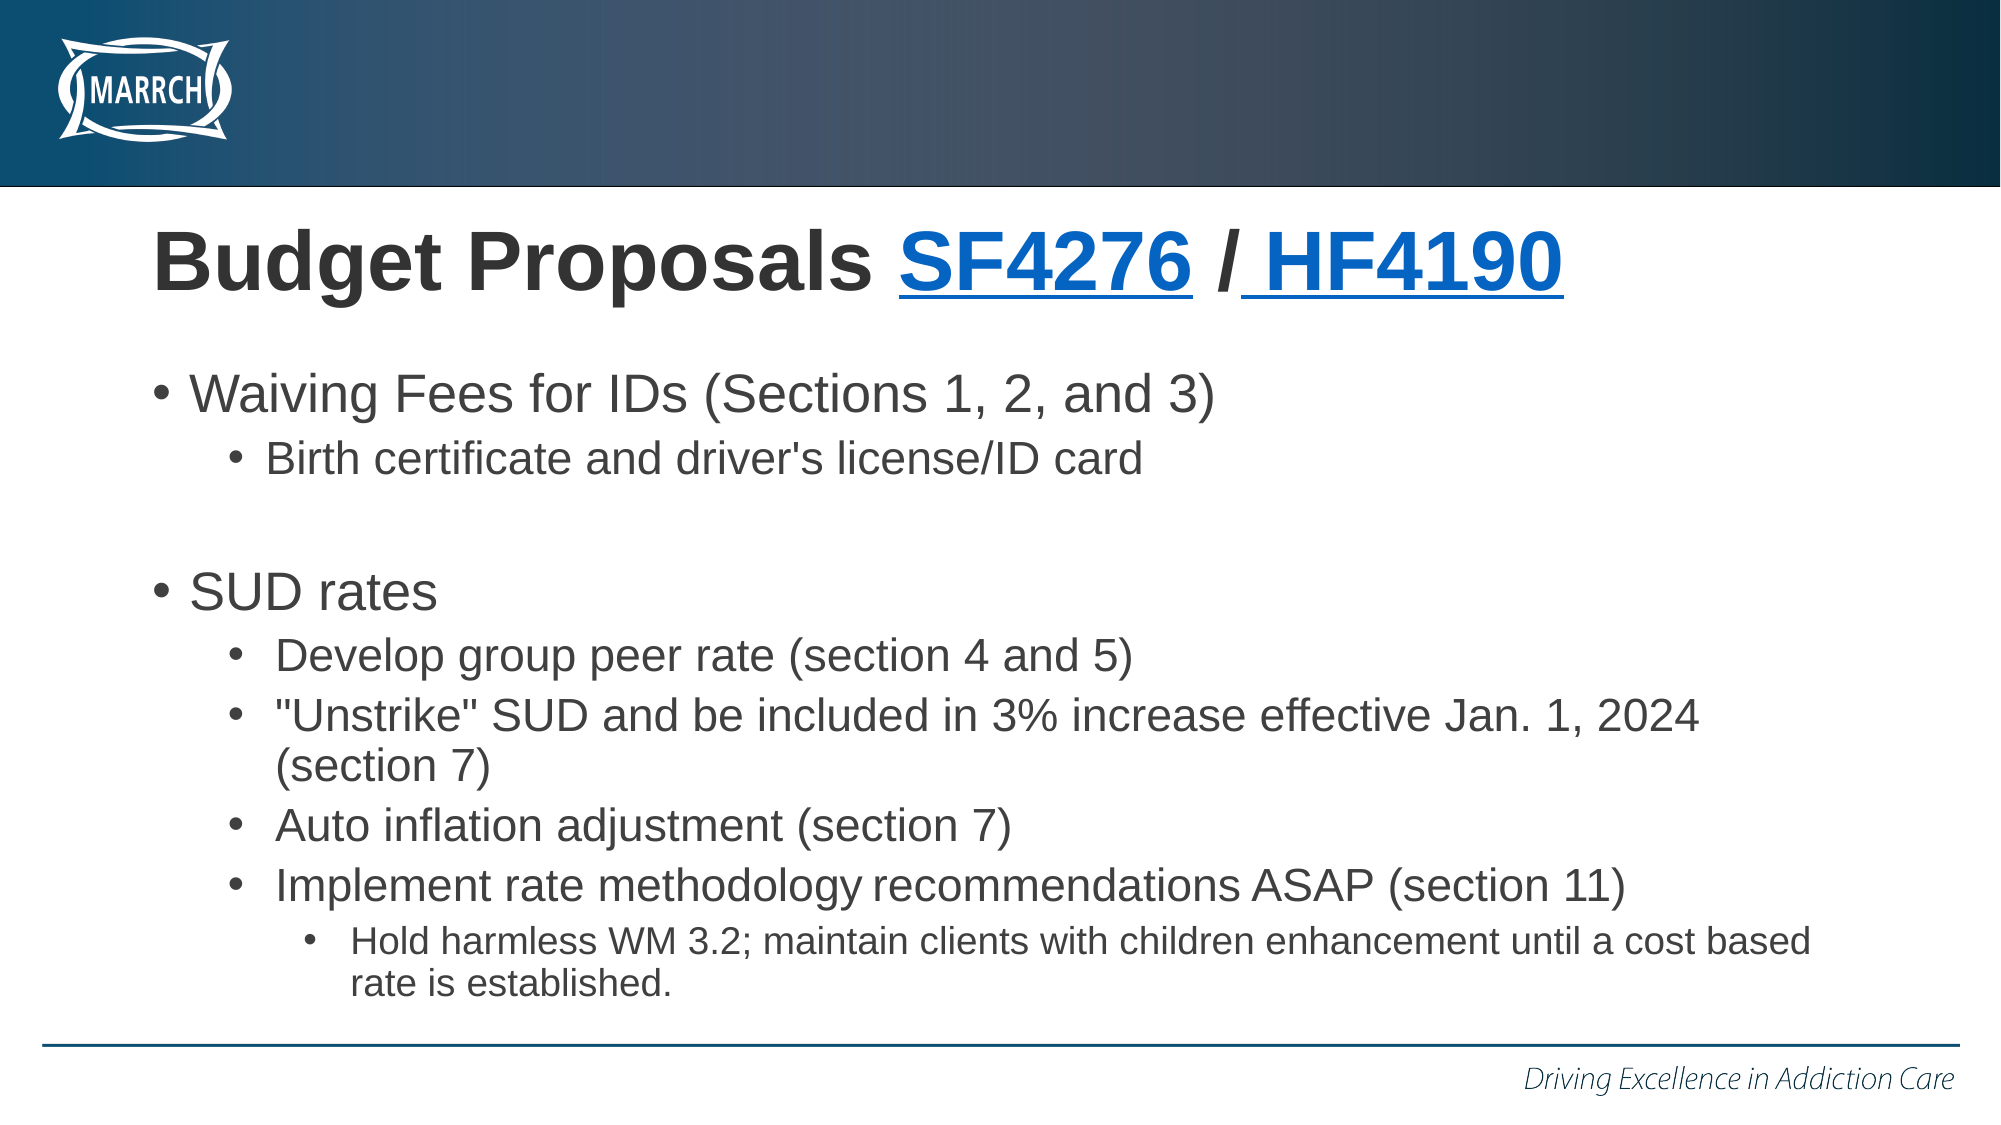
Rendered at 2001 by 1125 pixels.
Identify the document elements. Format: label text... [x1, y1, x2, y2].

list Waiving Fees for IDs (Sections 1, 2, and 3) Birth certificate and driver's license/ID card SUD rates Develop group peer rate (section 4 and 5) "Unstrike" SUD and be included in 3% increase effective Jan. 1, 2024 (section 7) Auto inflation adjustment (section 7) Implement rate methodology recommendations ASAP (section 11) Hold harmless WM 3.2; maintain clients with children enhancement until a cost based rate is established. [137, 358, 1863, 1014]
title Budget Proposals SF4276 / HF4190 [137, 208, 1863, 358]
picture [0, 0, 2001, 1125]
